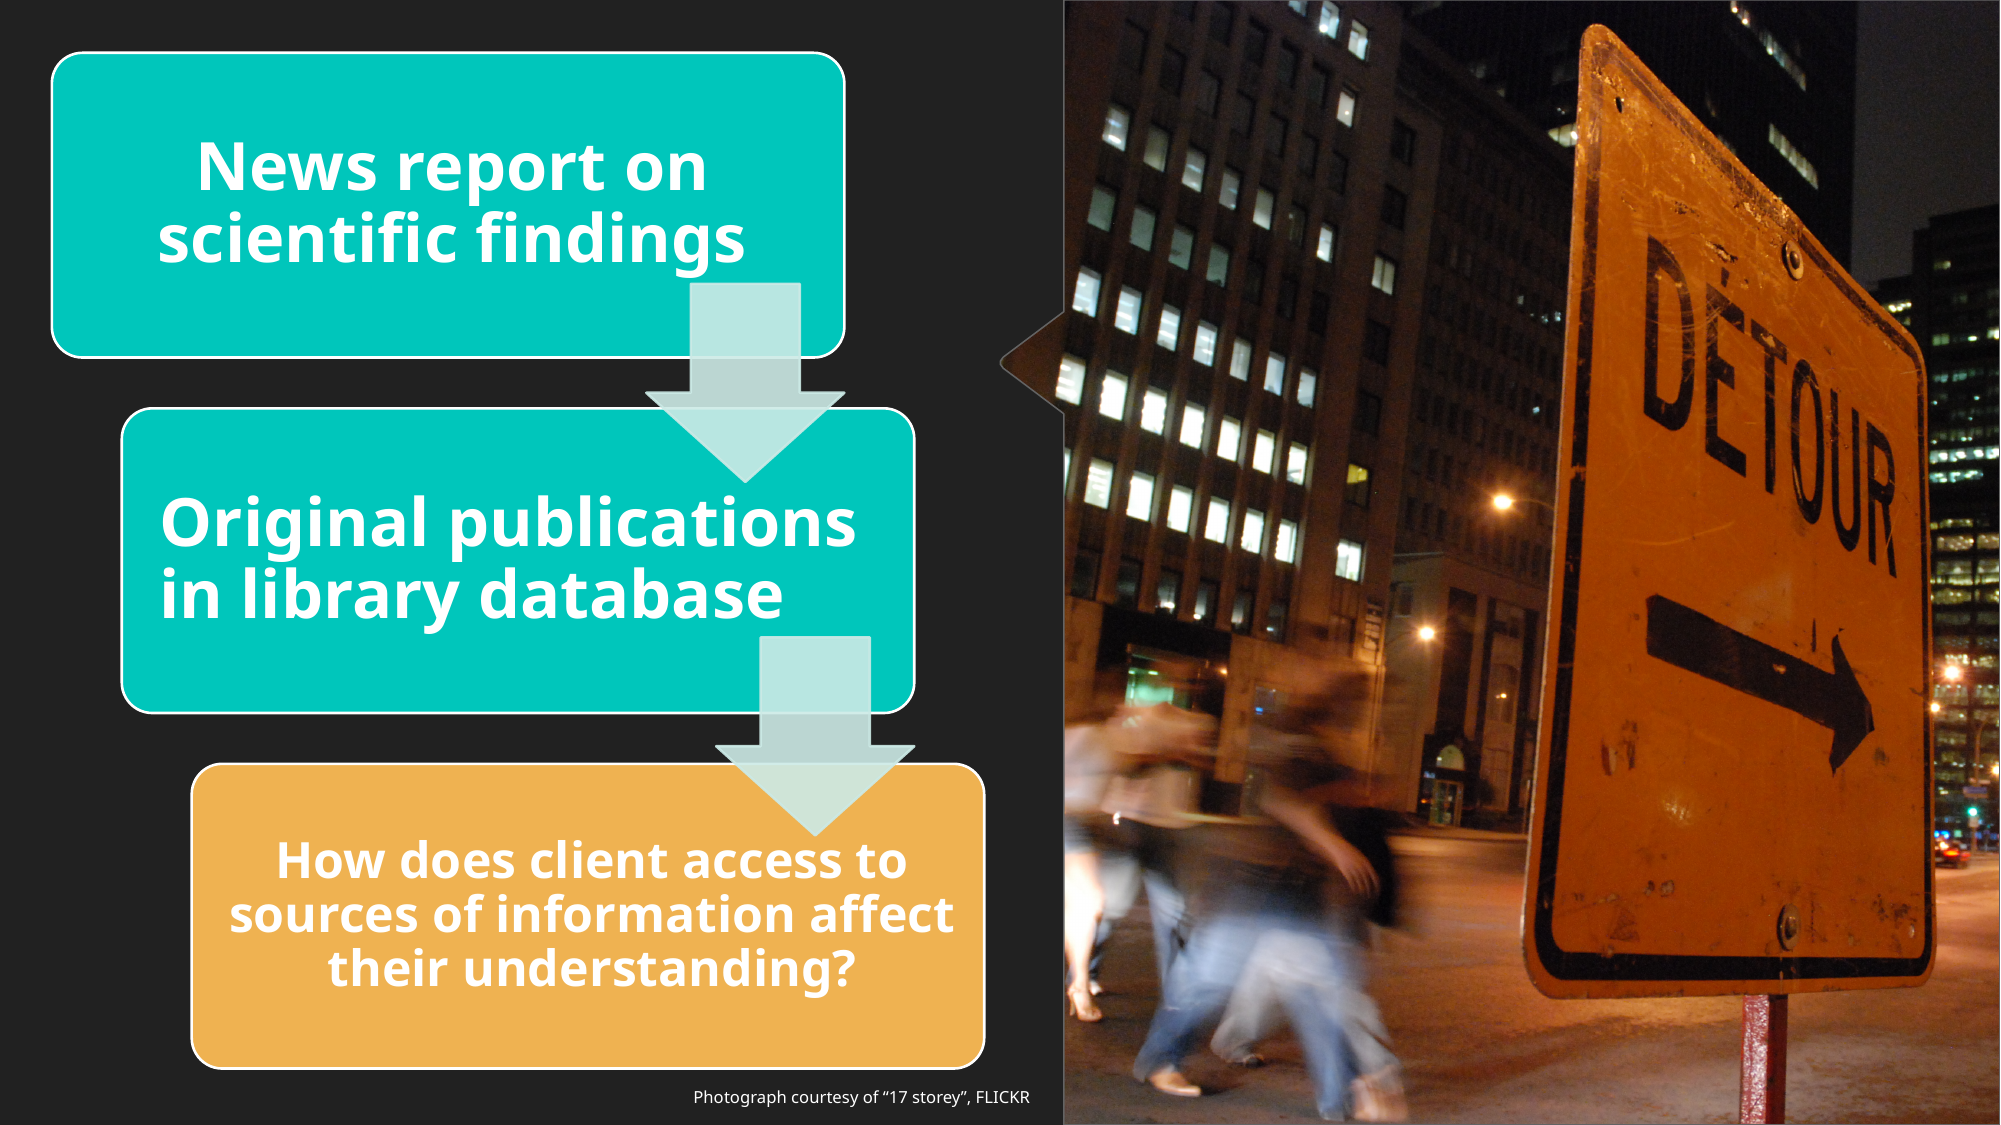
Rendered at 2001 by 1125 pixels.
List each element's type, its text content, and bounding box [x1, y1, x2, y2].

text_box Photograph courtesy of “17 storey”, FLICKR [678, 1079, 1000, 1115]
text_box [51, 52, 985, 1069]
picture [1000, 0, 2000, 1125]
